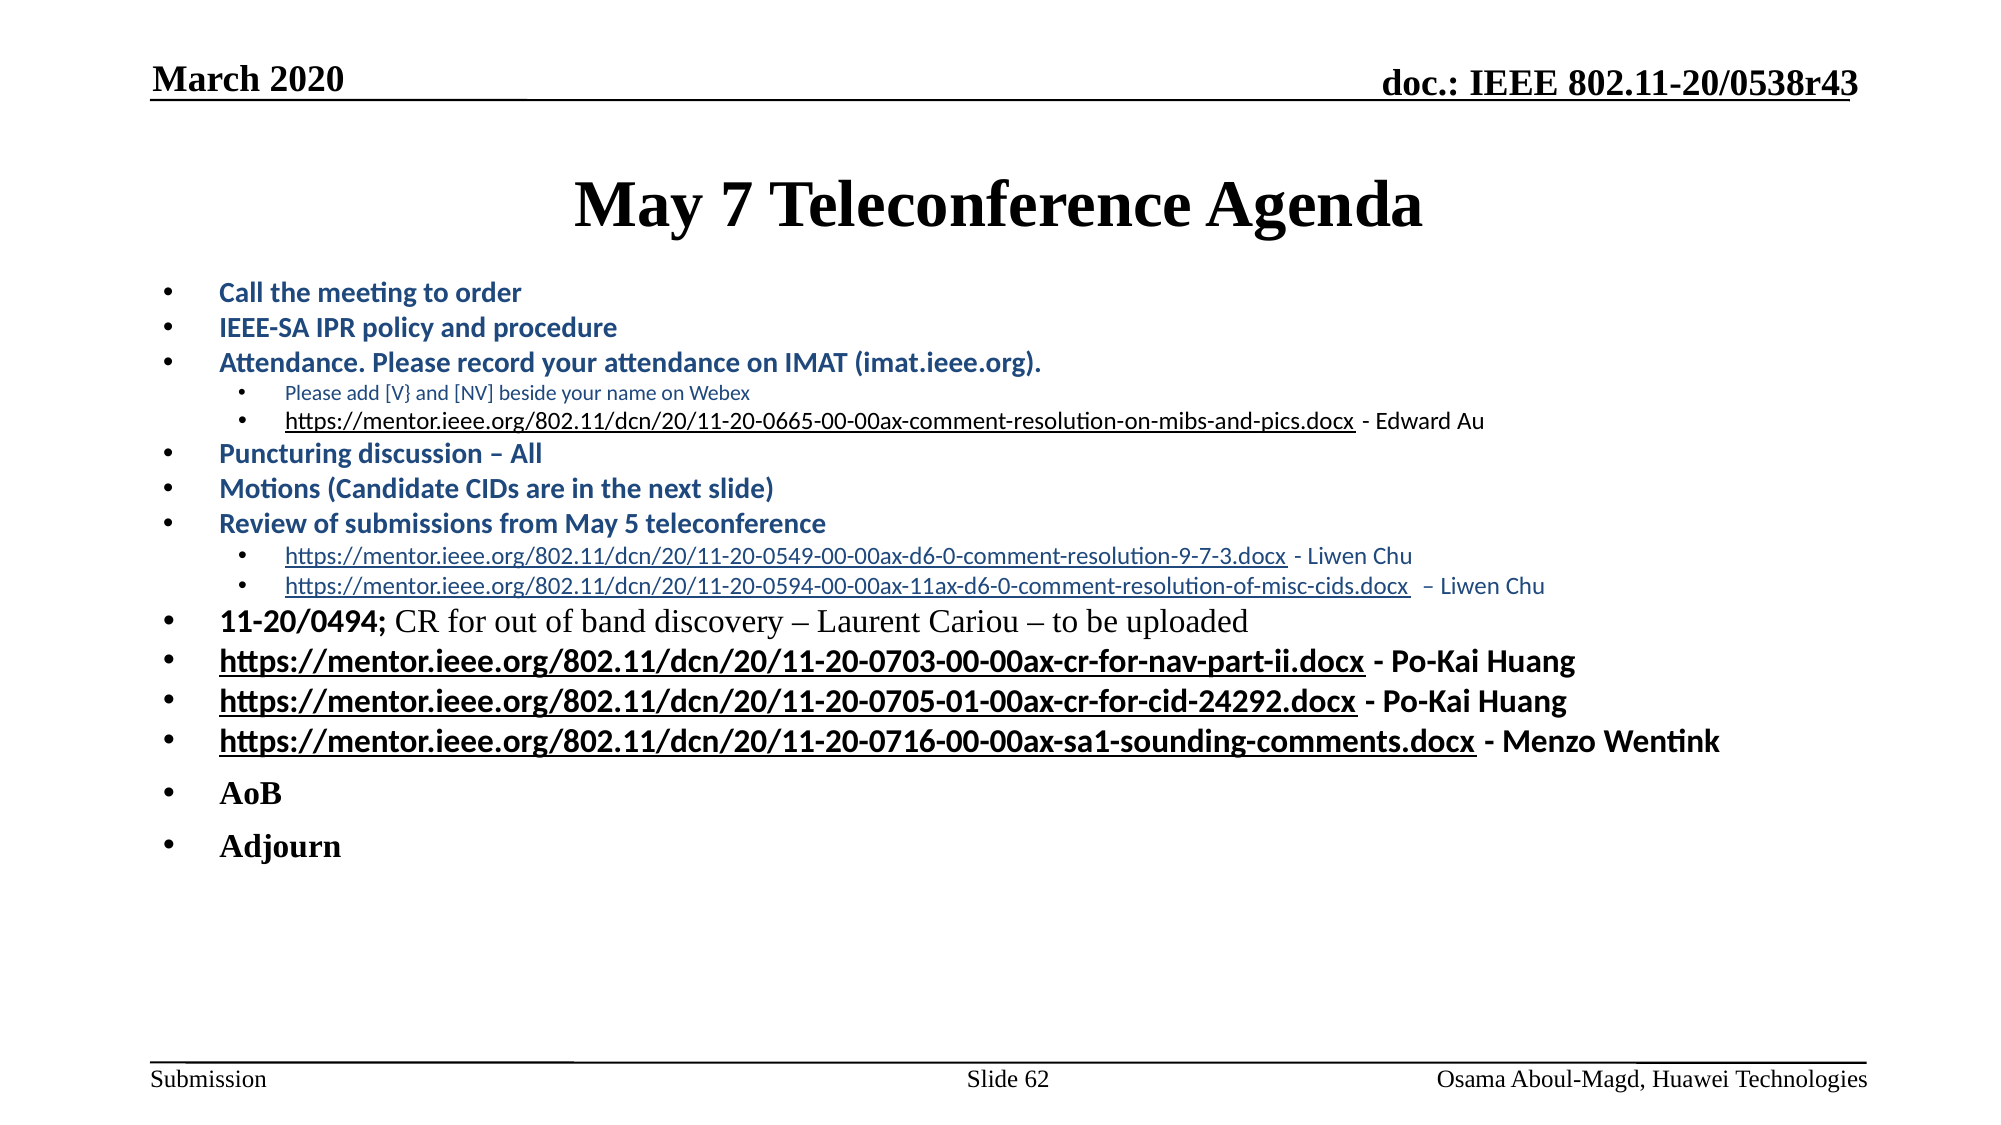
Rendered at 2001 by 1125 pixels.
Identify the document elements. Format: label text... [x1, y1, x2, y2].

list Call the meeting to order IEEE-SA IPR policy and procedure Attendance. Please record your attendance on IMAT (imat.ieee.org). Please add [V} and [NV] beside your name on Webex https://mentor.ieee.org/802.11/dcn/20/11-20-0665-00-00ax-comment-resolution-on-mibs-and-pics.docx - Edward Au Puncturing discussion – All Motions (Candidate CIDs are in the next slide) Review of submissions from May 5 teleconference https://mentor.ieee.org/802.11/dcn/20/11-20-0549-00-00ax-d6-0-comment-resolution-9-7-3.docx - Liwen Chu https://mentor.ieee.org/802.11/dcn/20/11-20-0594-00-00ax-11ax-d6-0-comment-resolution-of-misc-cids.docx – Liwen Chu 11-20/0494; CR for out of band discovery – Laurent Cariou – to be uploaded https://mentor.ieee.org/802.11/dcn/20/11-20-0703-00-00ax-cr-for-nav-part-ii.docx - Po-Kai Huang https://mentor.ieee.org/802.11/dcn/20/11-20-0705-01-00ax-cr-for-cid-24292.docx - Po-Kai Huang https://mentor.ieee.org/802.11/dcn/20/11-20-0716-00-00ax-sa1-sounding-comments.docx - Menzo Wentink AoB Adjourn [147, 265, 1900, 1017]
slide_number Slide 62 [950, 1061, 1067, 1123]
footer Osama Aboul-Magd, Huawei Technologies [1171, 1061, 1869, 1093]
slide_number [152, 54, 563, 100]
title May 7 Teleconference Agenda [149, 112, 1850, 265]
